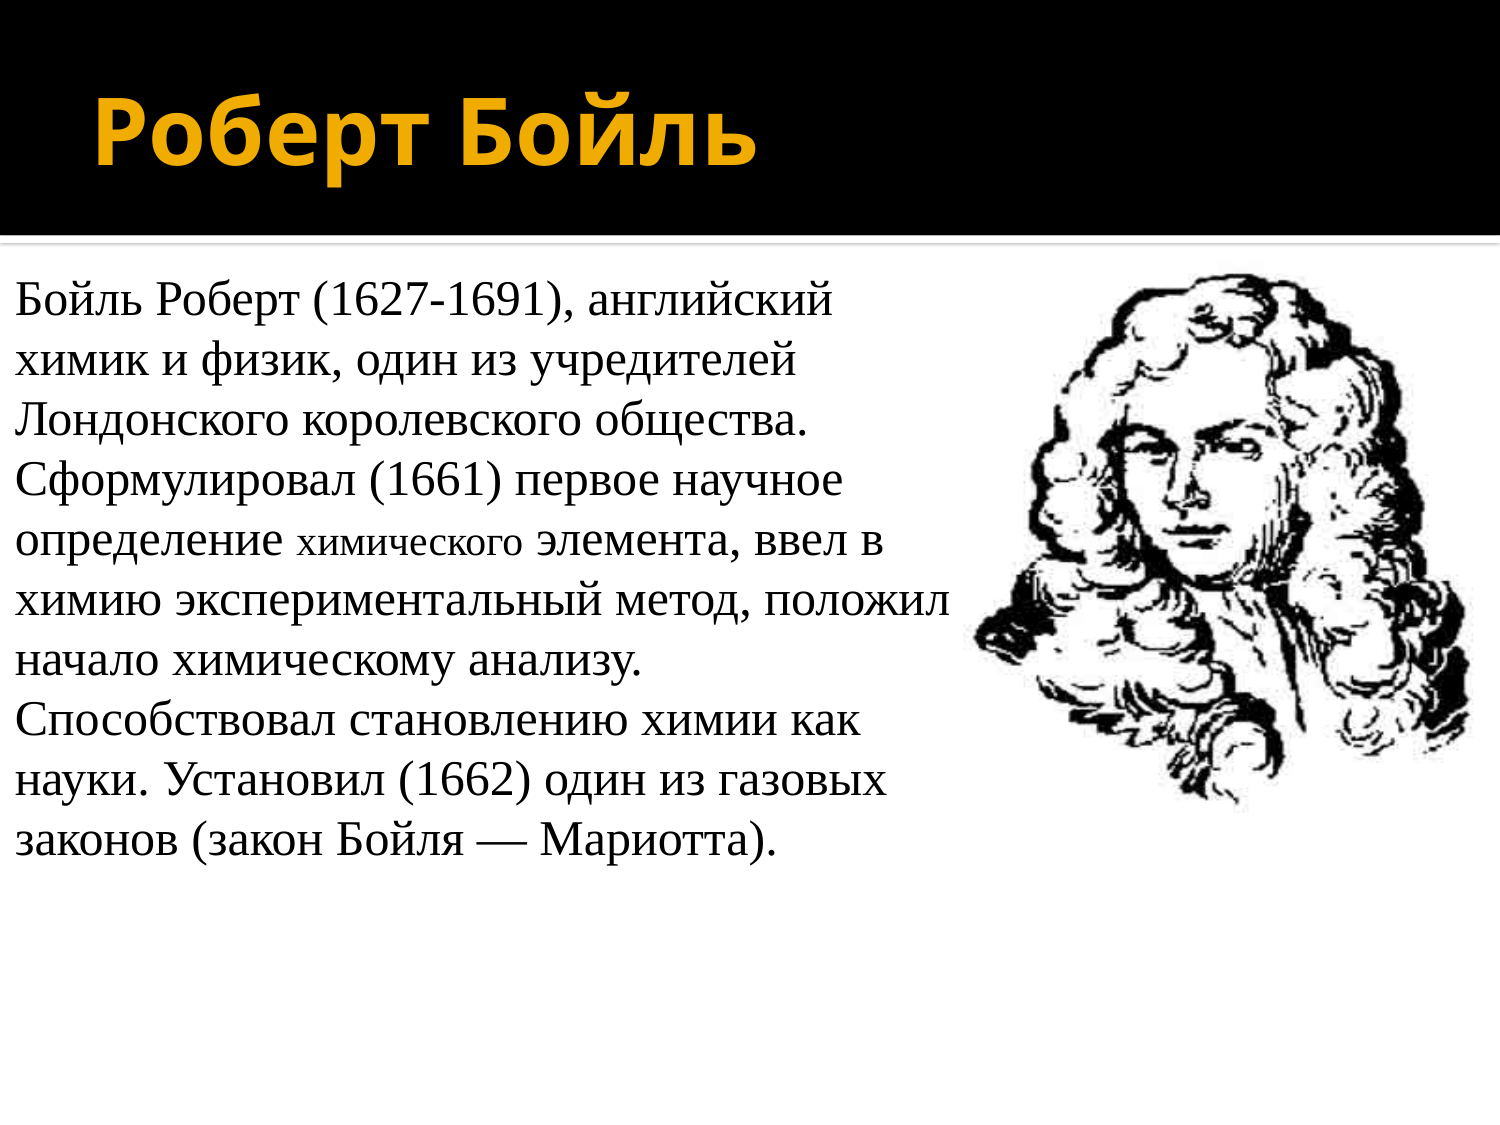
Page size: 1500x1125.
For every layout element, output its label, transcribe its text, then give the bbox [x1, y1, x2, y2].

title Роберт Бойль [75, 25, 1425, 231]
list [949, 249, 1500, 821]
text_box Бойль Роберт (1627-1691), английский химик и физик, один из учредителей Лондонского королевского общества. Сформулировал (1661) первое научное определение химического элемента, ввел в химию экспериментальный метод, положил начало химическому анализу. Способствовал становлению химии как науки. Установил (1662) один из газовых законов (закон Бойля — Мариотта). [0, 257, 973, 873]
